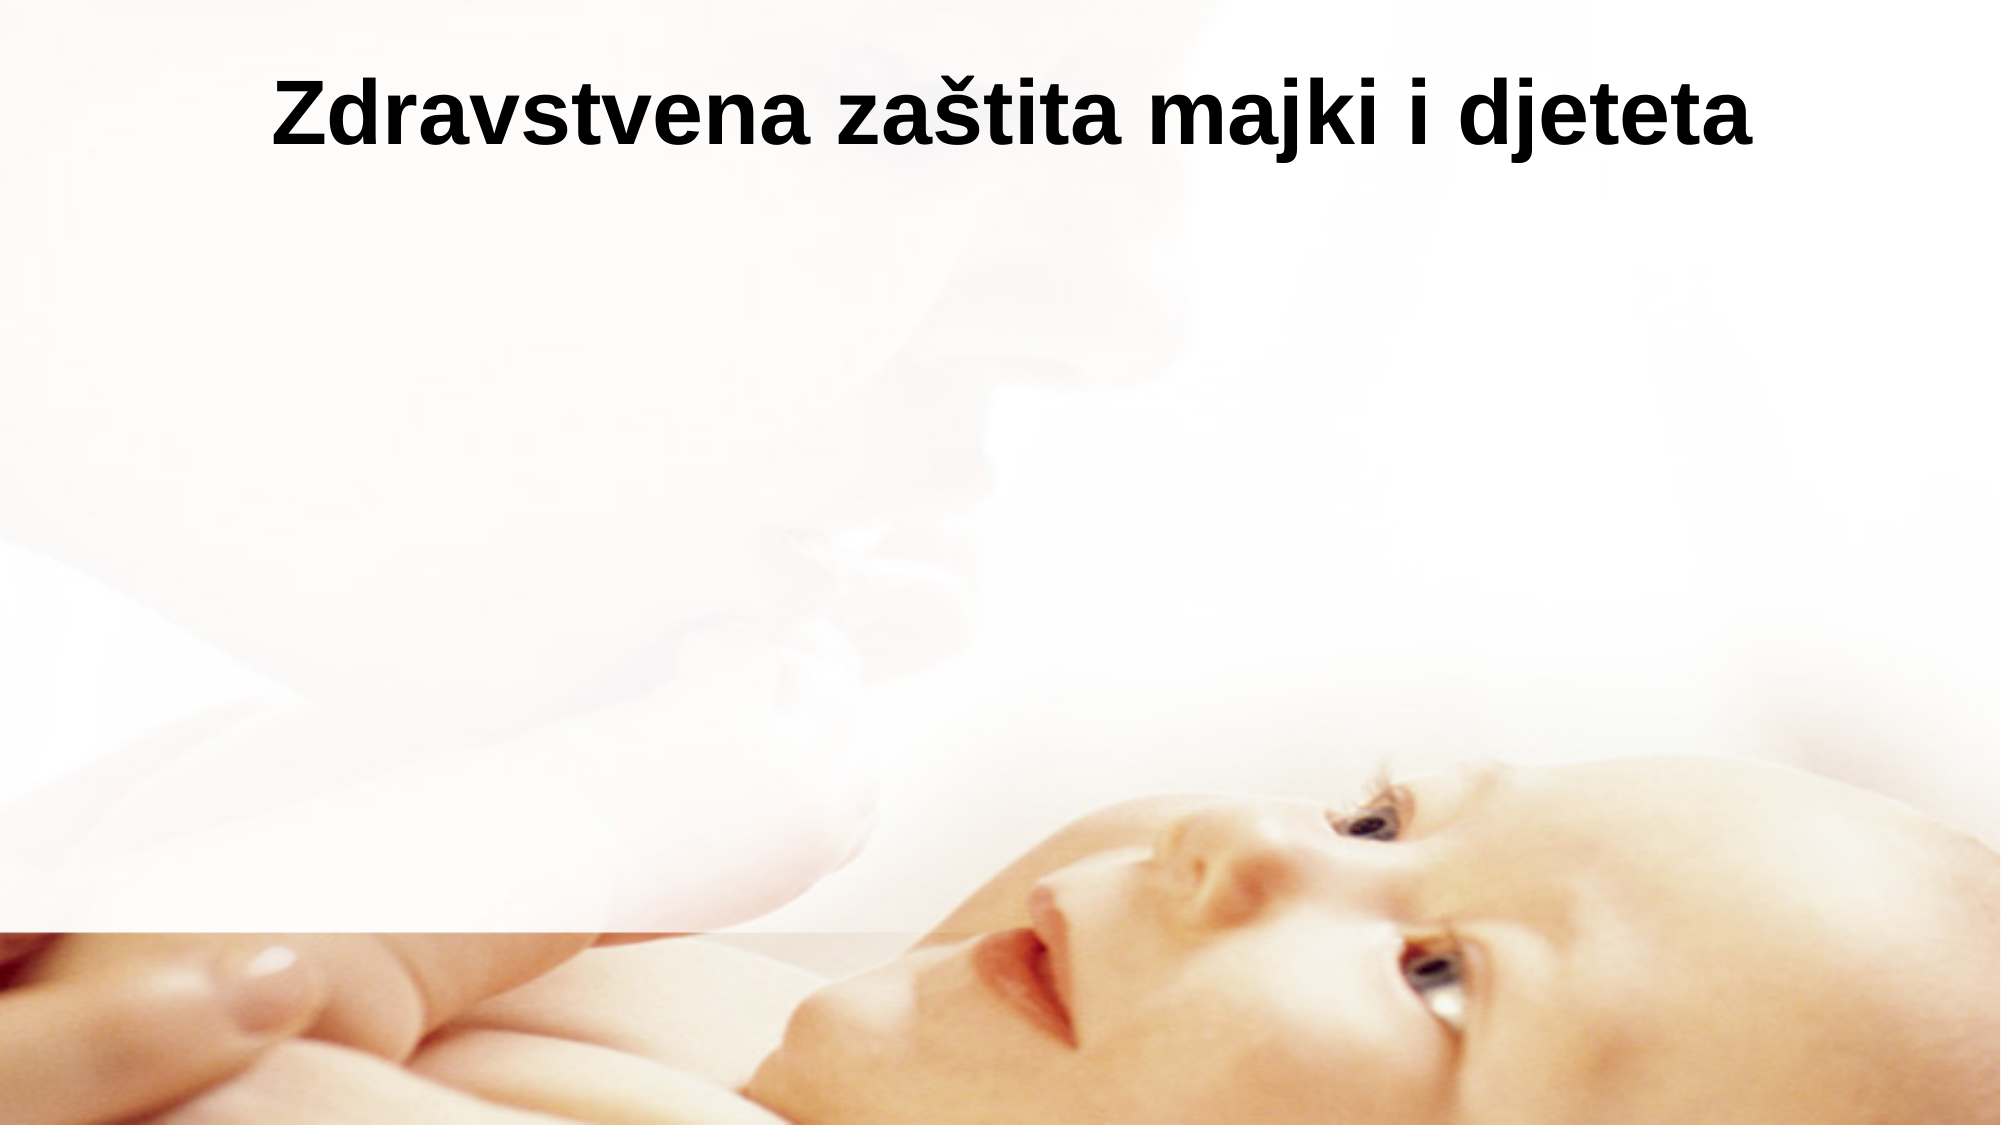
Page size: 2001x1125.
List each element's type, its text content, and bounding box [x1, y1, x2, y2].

title Zdravstvena zaštita majki i djeteta [99, 45, 1900, 233]
picture [0, 0, 2001, 1125]
